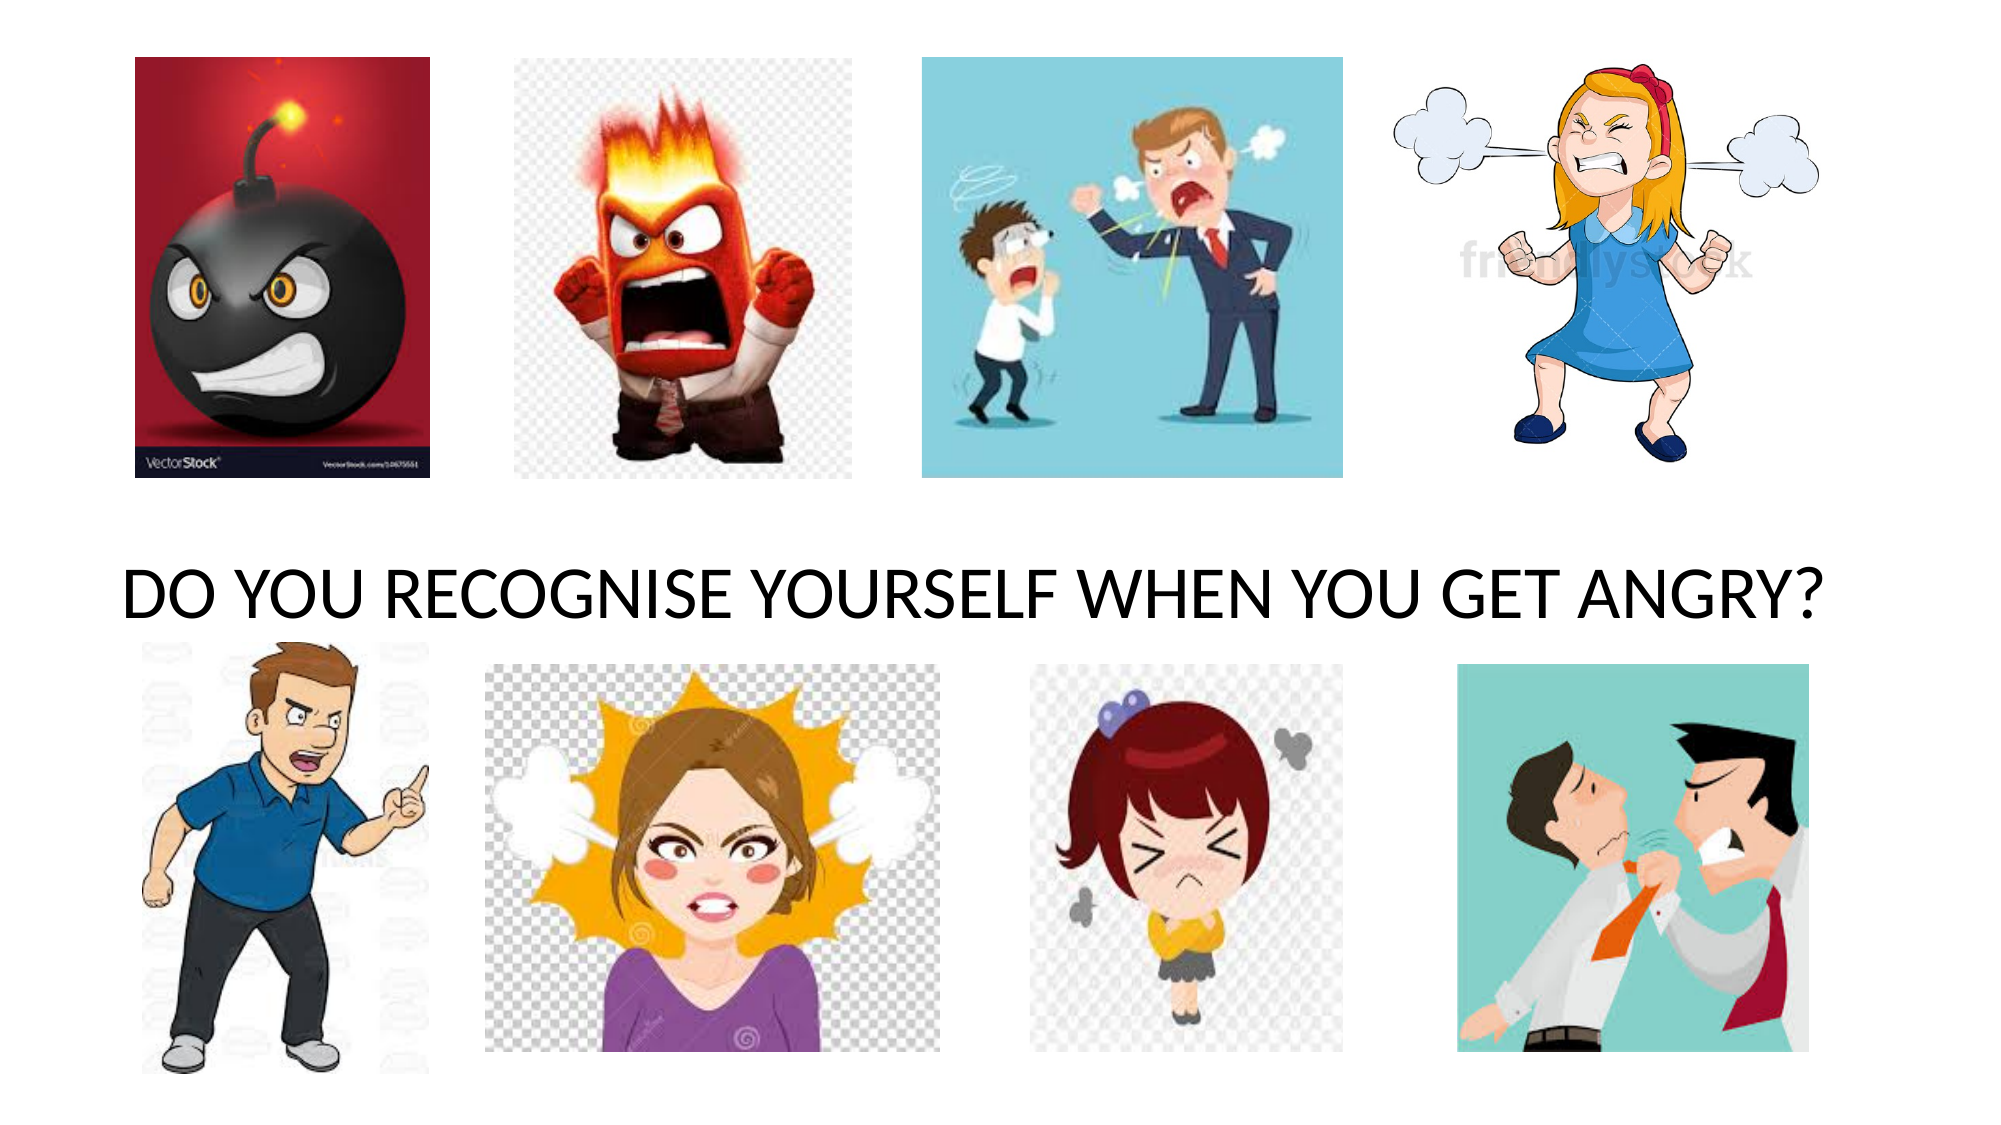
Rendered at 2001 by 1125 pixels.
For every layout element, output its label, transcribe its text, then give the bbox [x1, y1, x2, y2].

picture [1457, 664, 1809, 1052]
picture [142, 642, 429, 1074]
picture [514, 58, 852, 479]
picture [135, 57, 430, 478]
text_box DO YOU RECOGNISE YOURSELF WHEN YOU GET ANGRY? [106, 535, 1902, 641]
picture [1391, 48, 1821, 478]
picture [1029, 664, 1343, 1052]
picture [485, 664, 940, 1052]
picture [921, 57, 1343, 478]
